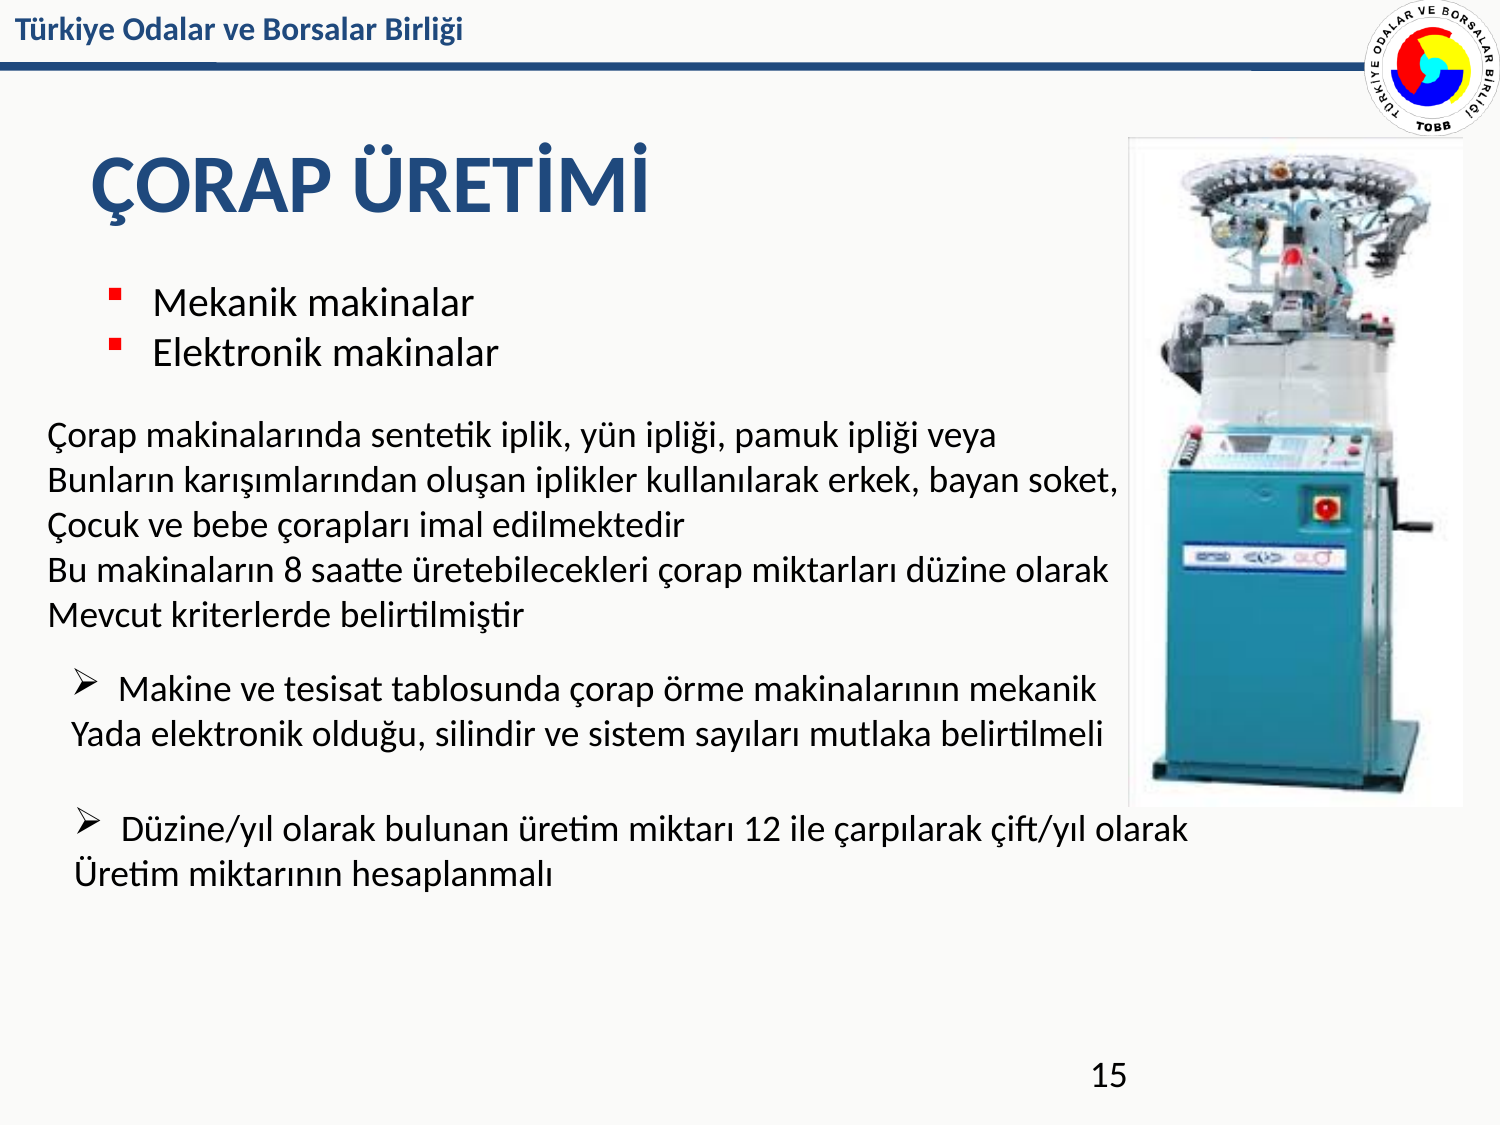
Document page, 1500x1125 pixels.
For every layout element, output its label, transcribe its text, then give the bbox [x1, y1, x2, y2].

text_box Makine ve tesisat tablosunda çorap örme makinalarının mekanik Yada elektronik olduğu, silindir ve sistem sayıları mutlaka belirtilmeli [56, 656, 1121, 762]
slide_number 15 [1074, 1042, 1425, 1103]
text_box Mekanik makinalar Elektronik makinalar [90, 267, 515, 382]
title ÇORAP ÜRETİMİ [76, 101, 1427, 257]
picture [1127, 0, 1500, 808]
text_box Düzine/yıl olarak bulunan üretim miktarı 12 ile çarpılarak çift/yıl olarak Üretim miktarının hesaplanmalı [59, 796, 1213, 946]
text_box Çorap makinalarında sentetik iplik, yün ipliği, pamuk ipliği veya Bunların karışımlarından oluşan iplikler kullanılarak erkek, bayan soket, Çocuk ve bebe çorapları imal edilmektedir Bu makinaların 8 saatte üretebilecekleri çorap miktarları düzine olarak Mevcut kriterlerde belirtilmiştir [32, 402, 1122, 643]
